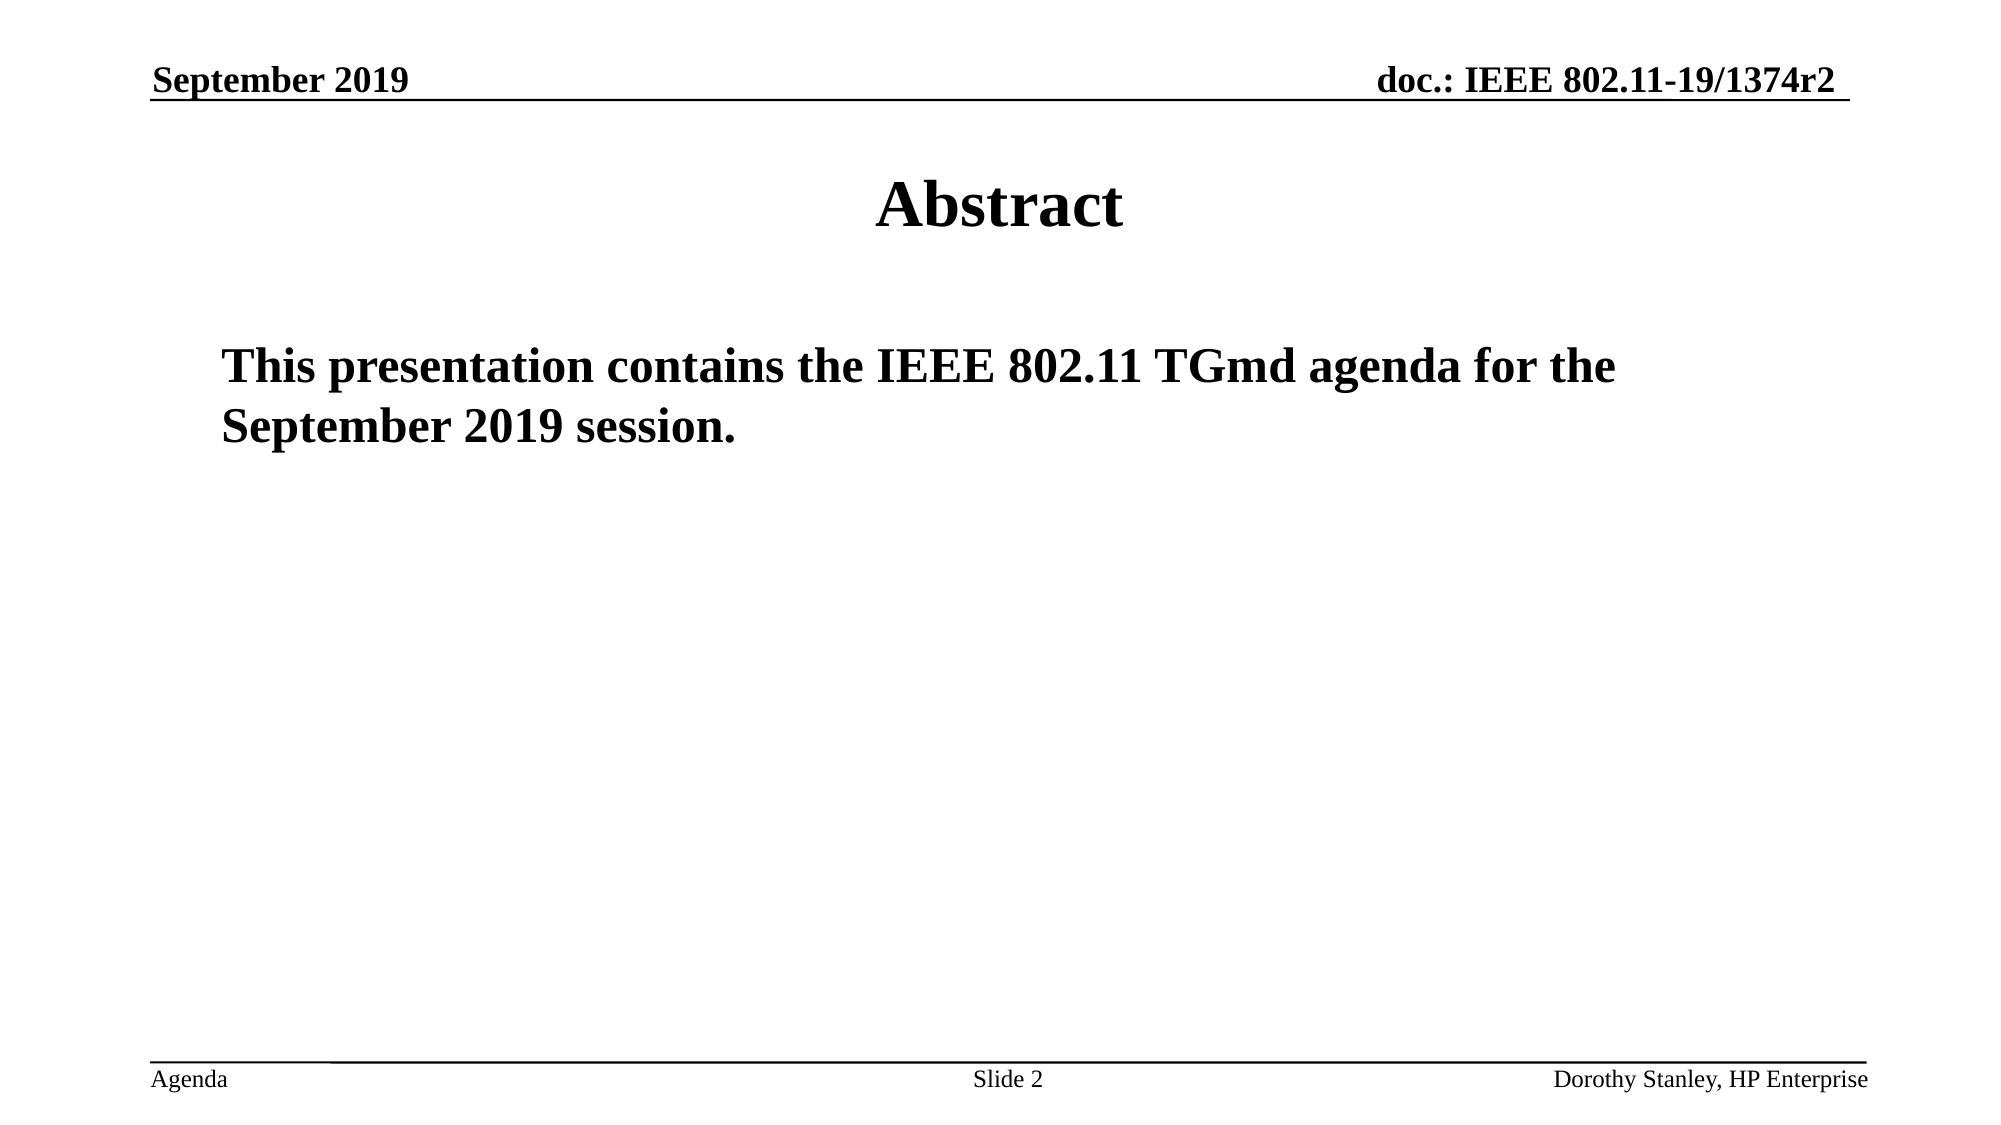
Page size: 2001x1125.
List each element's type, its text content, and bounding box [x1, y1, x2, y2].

title Abstract [150, 112, 1850, 288]
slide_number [152, 54, 567, 100]
footer Dorothy Stanley, HP Enterprise [1549, 1062, 1869, 1093]
slide_number Slide 2 [972, 1062, 1044, 1093]
list This presentation contains the IEEE 802.11 TGmd agenda for the September 2019 session. [150, 324, 1850, 1000]
